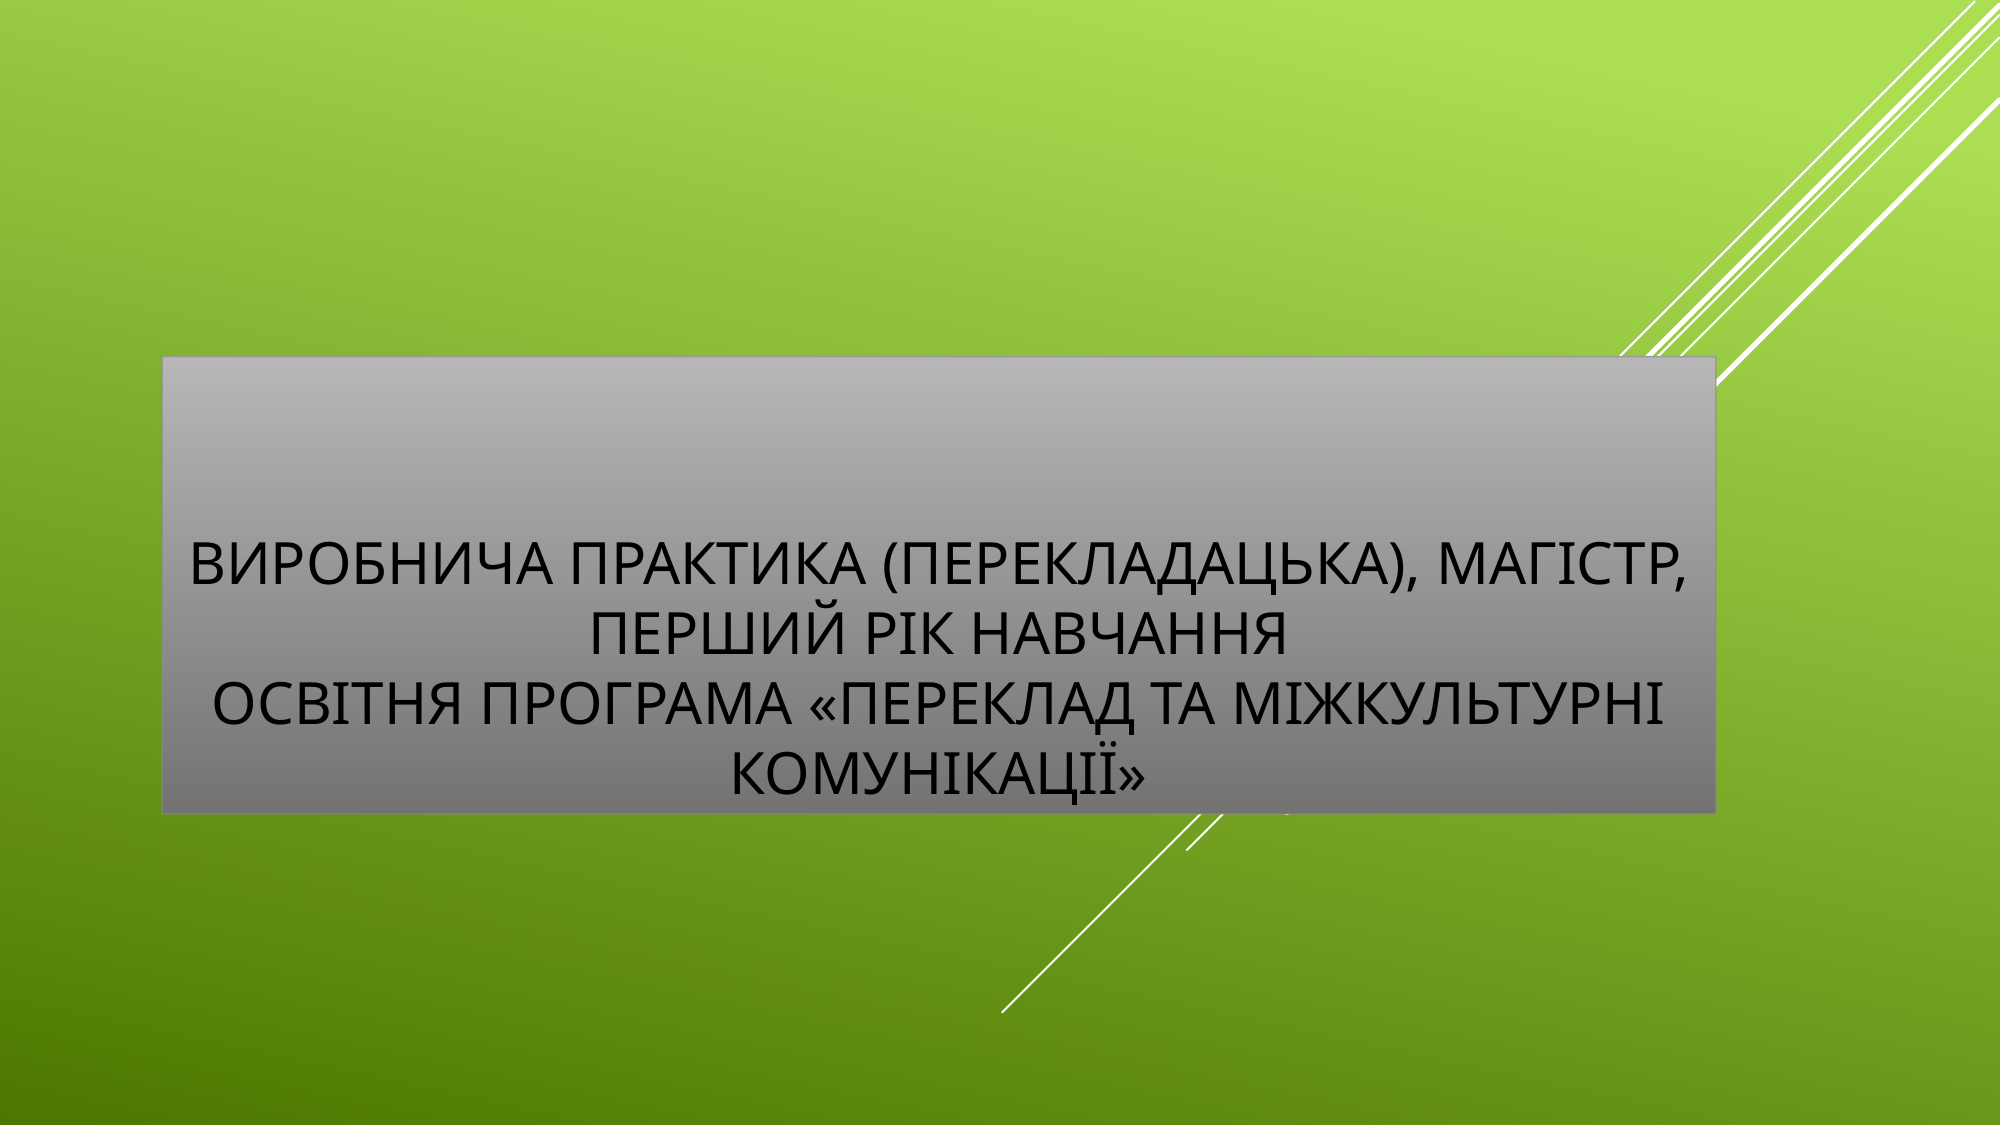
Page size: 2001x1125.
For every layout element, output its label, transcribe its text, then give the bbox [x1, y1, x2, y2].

title Виробнича практика (перекладацька), магістр, перший рік навчання освітня програма «Переклад та міжкультурні комунікації» [161, 356, 1717, 815]
